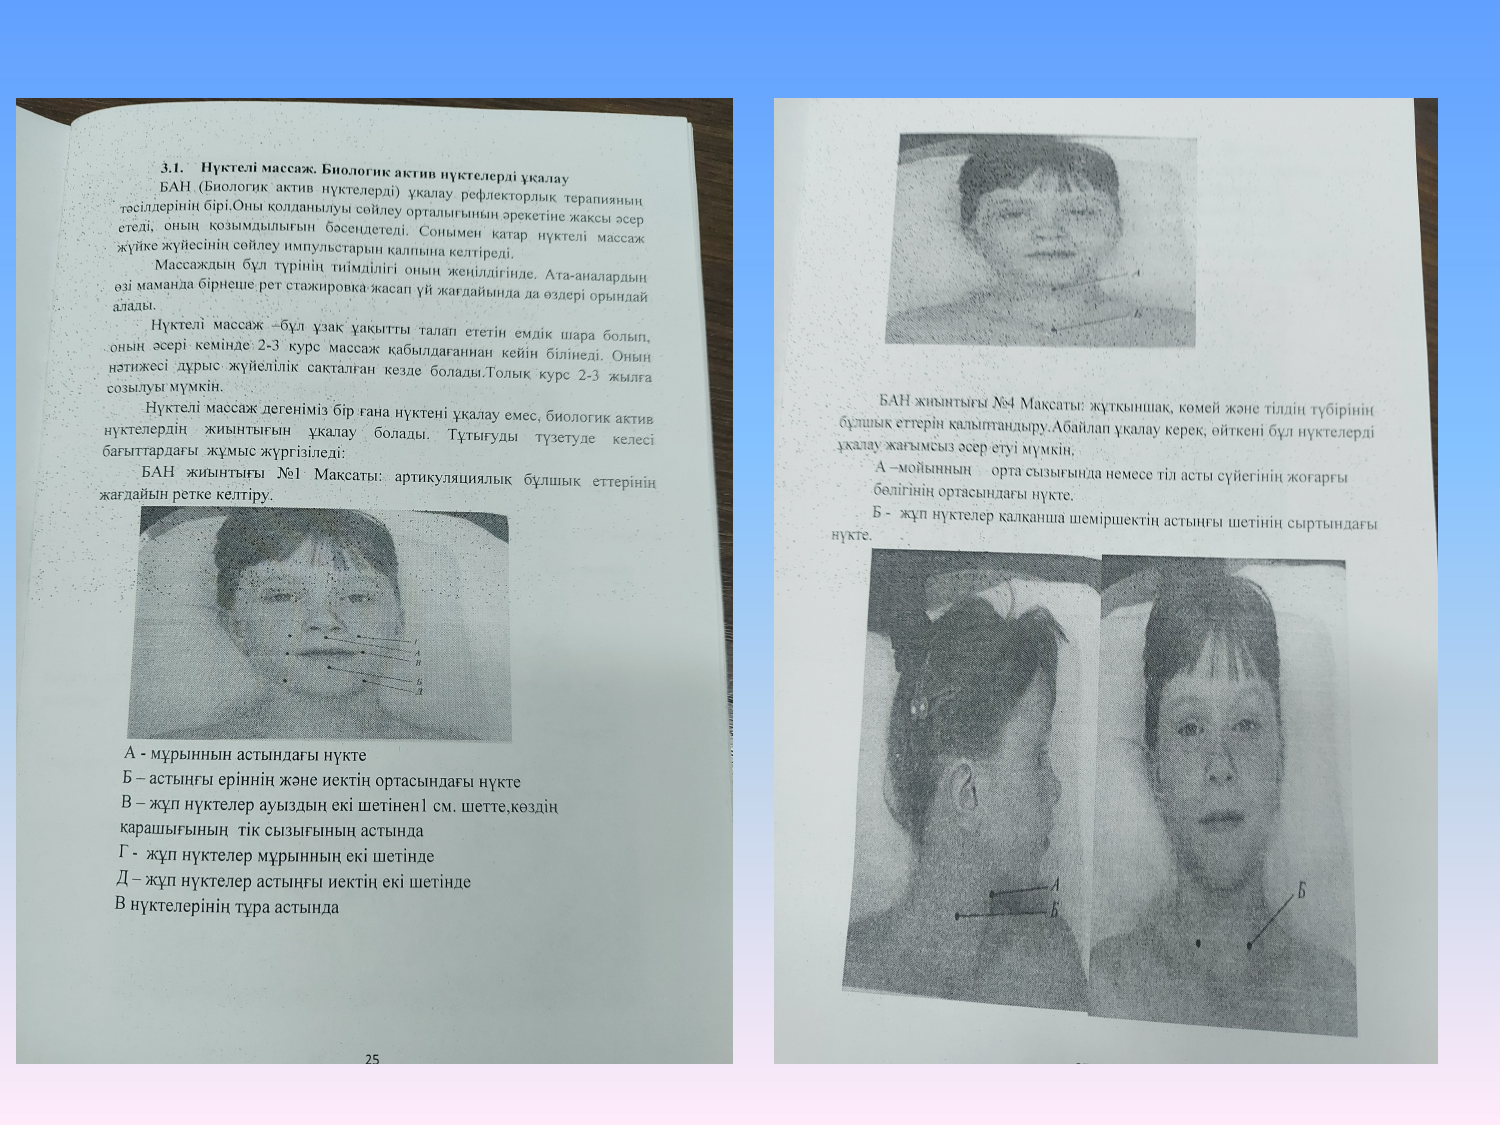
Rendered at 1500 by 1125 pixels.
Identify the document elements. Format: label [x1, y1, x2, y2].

picture [0, 0, 1500, 1125]
list [87, 26, 1438, 1073]
